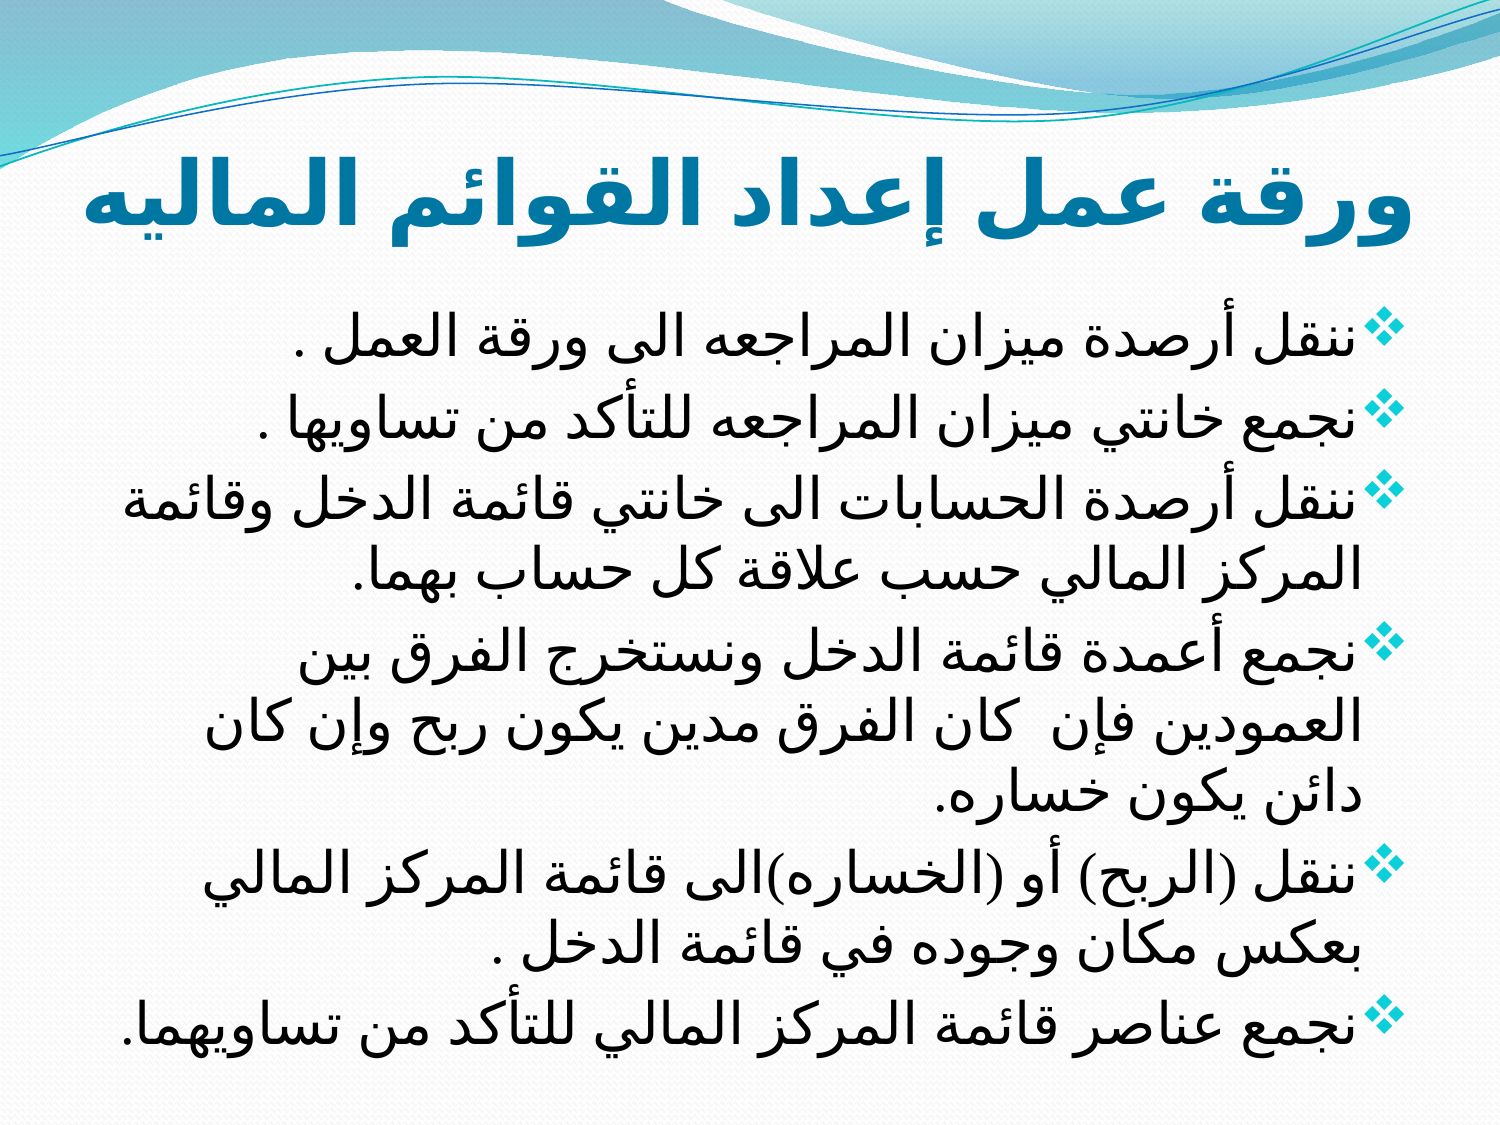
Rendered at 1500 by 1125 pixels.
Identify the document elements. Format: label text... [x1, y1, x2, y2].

list ننقل أرصدة ميزان المراجعه الى ورقة العمل . نجمع خانتي ميزان المراجعه للتأكد من تساويها . ننقل أرصدة الحسابات الى خانتي قائمة الدخل وقائمة المركز المالي حسب علاقة كل حساب بهما. نجمع أعمدة قائمة الدخل ونستخرج الفرق بين العمودين فإن كان الفرق مدين يكون ربح وإن كان دائن يكون خساره. ننقل (الربح) أو (الخساره)الى قائمة المركز المالي بعكس مكان وجوده في قائمة الدخل . نجمع عناصر قائمة المركز المالي للتأكد من تساويهما. [75, 290, 1425, 1038]
title ورقة عمل إعداد القوائم الماليه [75, 115, 1425, 244]
